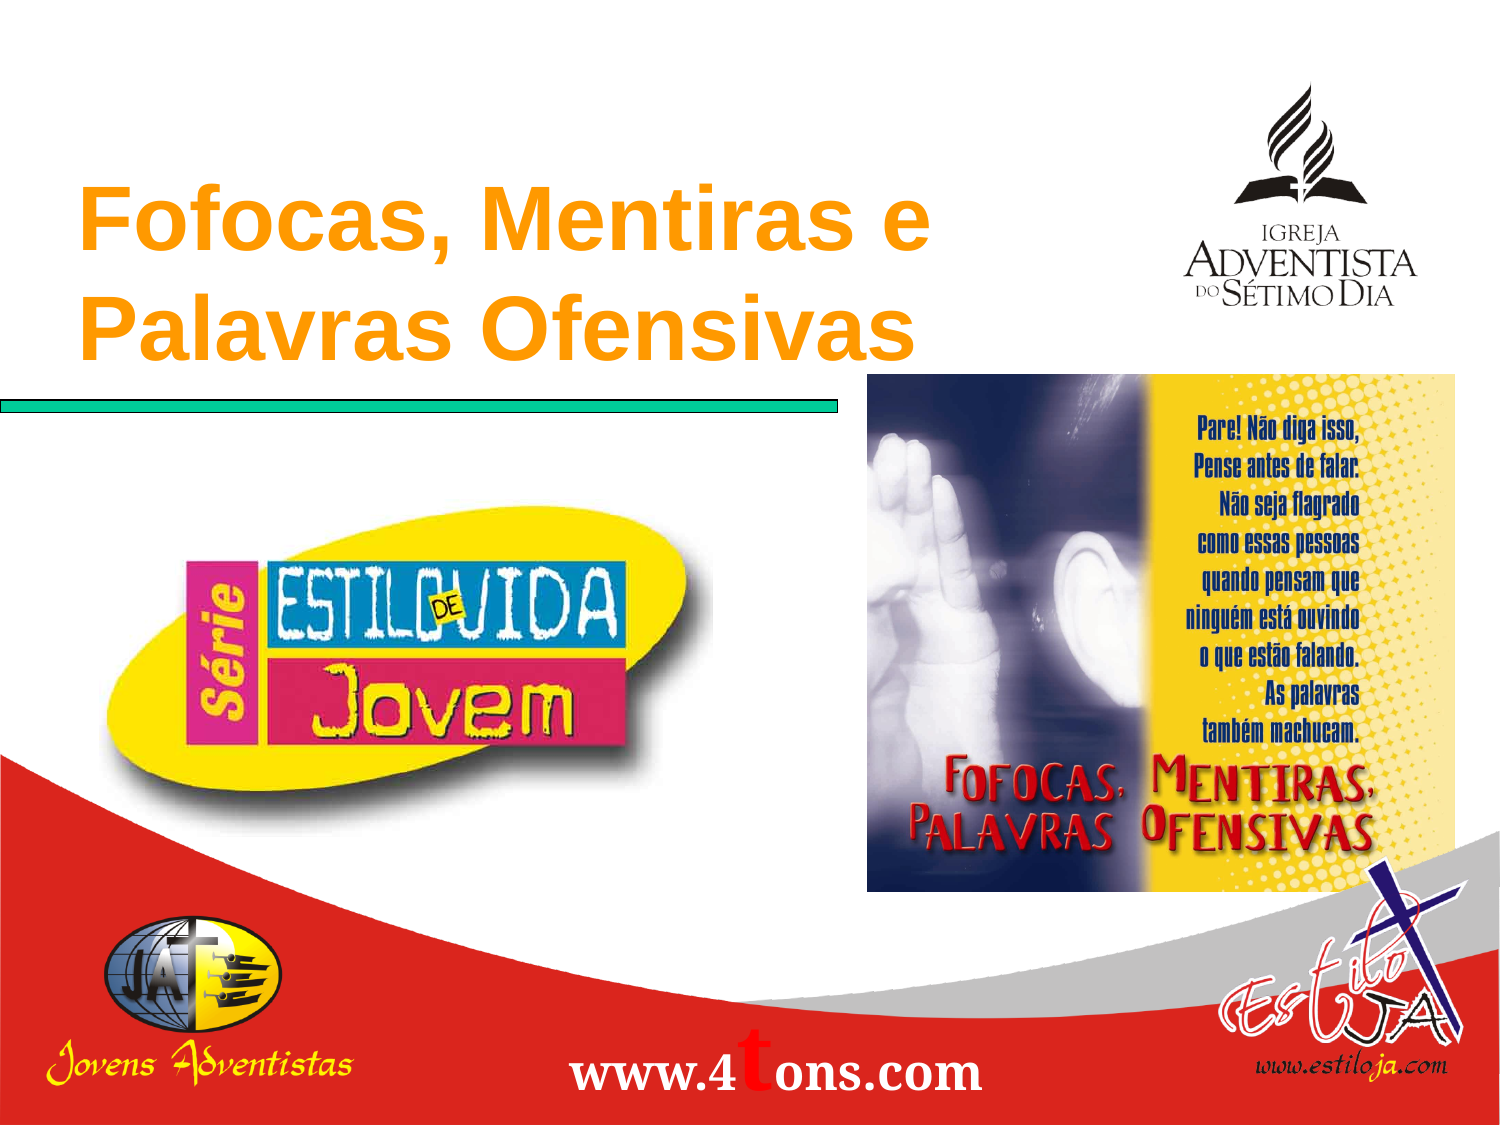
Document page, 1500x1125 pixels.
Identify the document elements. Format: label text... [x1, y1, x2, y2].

picture [1183, 81, 1418, 306]
title Fofocas, Mentiras e Palavras Ofensivas [62, 174, 1338, 363]
picture [0, 374, 1500, 1125]
text_box [0, 399, 838, 413]
